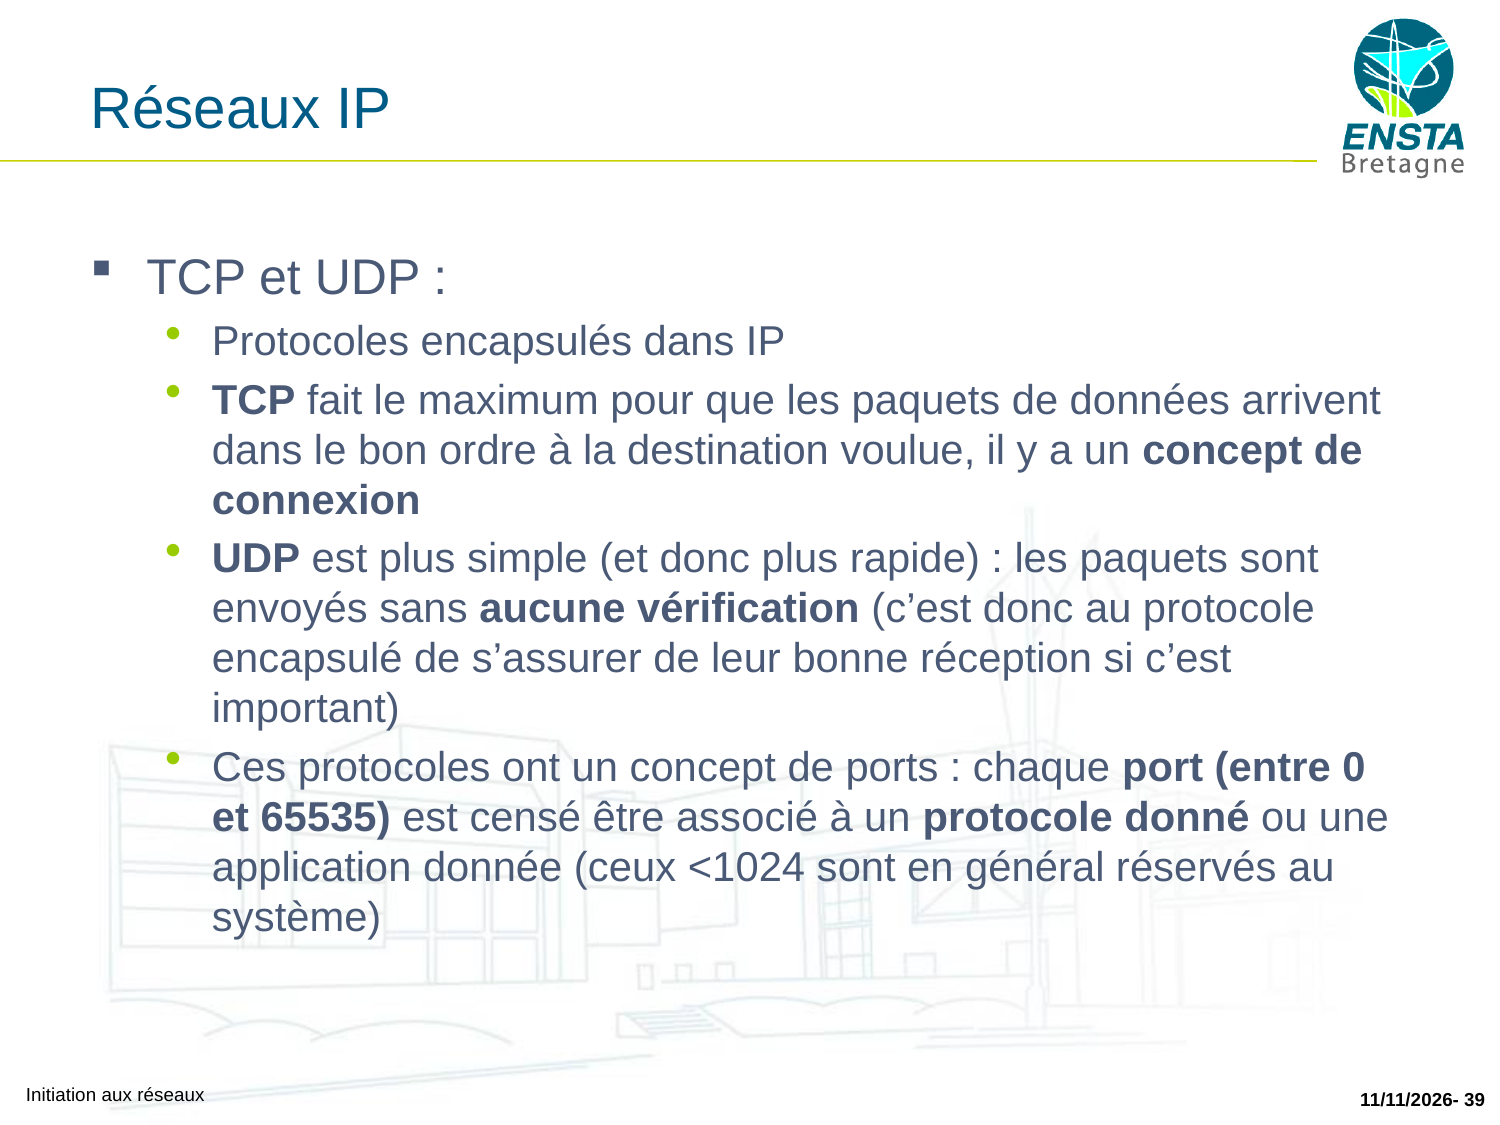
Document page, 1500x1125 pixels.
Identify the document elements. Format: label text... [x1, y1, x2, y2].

picture [98, 502, 1425, 1125]
title Réseaux IP [75, 47, 1313, 163]
picture [1311, 7, 1495, 190]
list TCP et UDP : Protocoles encapsulés dans IP TCP fait le maximum pour que les paquets de données arrivent dans le bon ordre à la destination voulue, il y a un concept de connexion UDP est plus simple (et donc plus rapide) : les paquets sont envoyés sans aucune vérification (c’est donc au protocole encapsulé de s’assurer de leur bonne réception si c’est important) Ces protocoles ont un concept de ports : chaque port (entre 0 et 65535) est censé être associé à un protocole donné ou une application donnée (ceux <1024 sont en général réservés au système) [75, 237, 1412, 1013]
